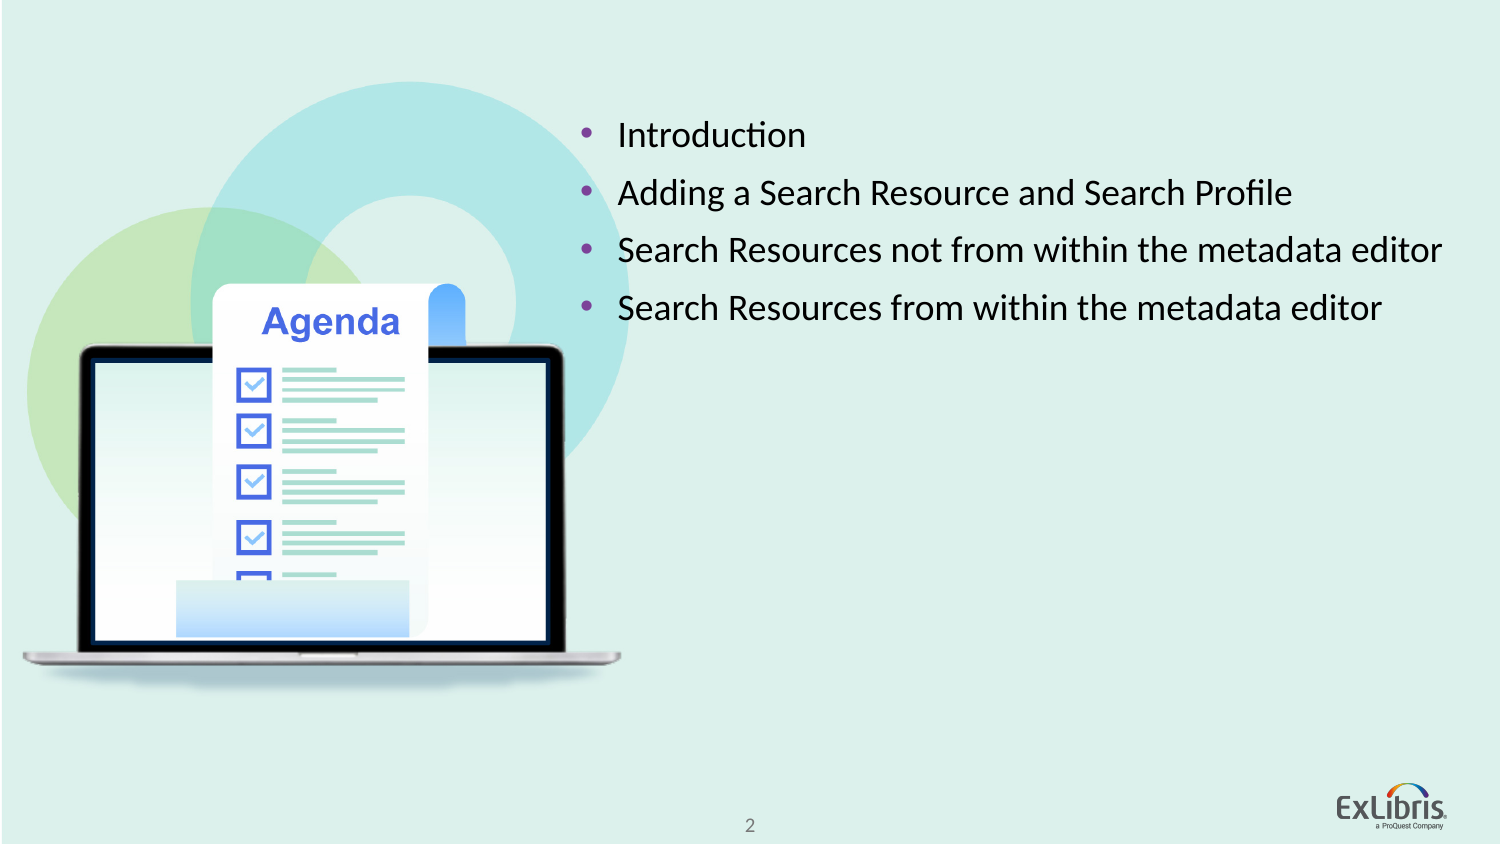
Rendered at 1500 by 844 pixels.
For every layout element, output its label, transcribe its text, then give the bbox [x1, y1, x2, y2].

list Introduction Adding a Search Resource and Search Profile Search Resources not from within the metadata editor Search Resources from within the metadata editor [490, 102, 1500, 564]
picture [0, 0, 1500, 844]
slide_number 2 [705, 793, 795, 844]
